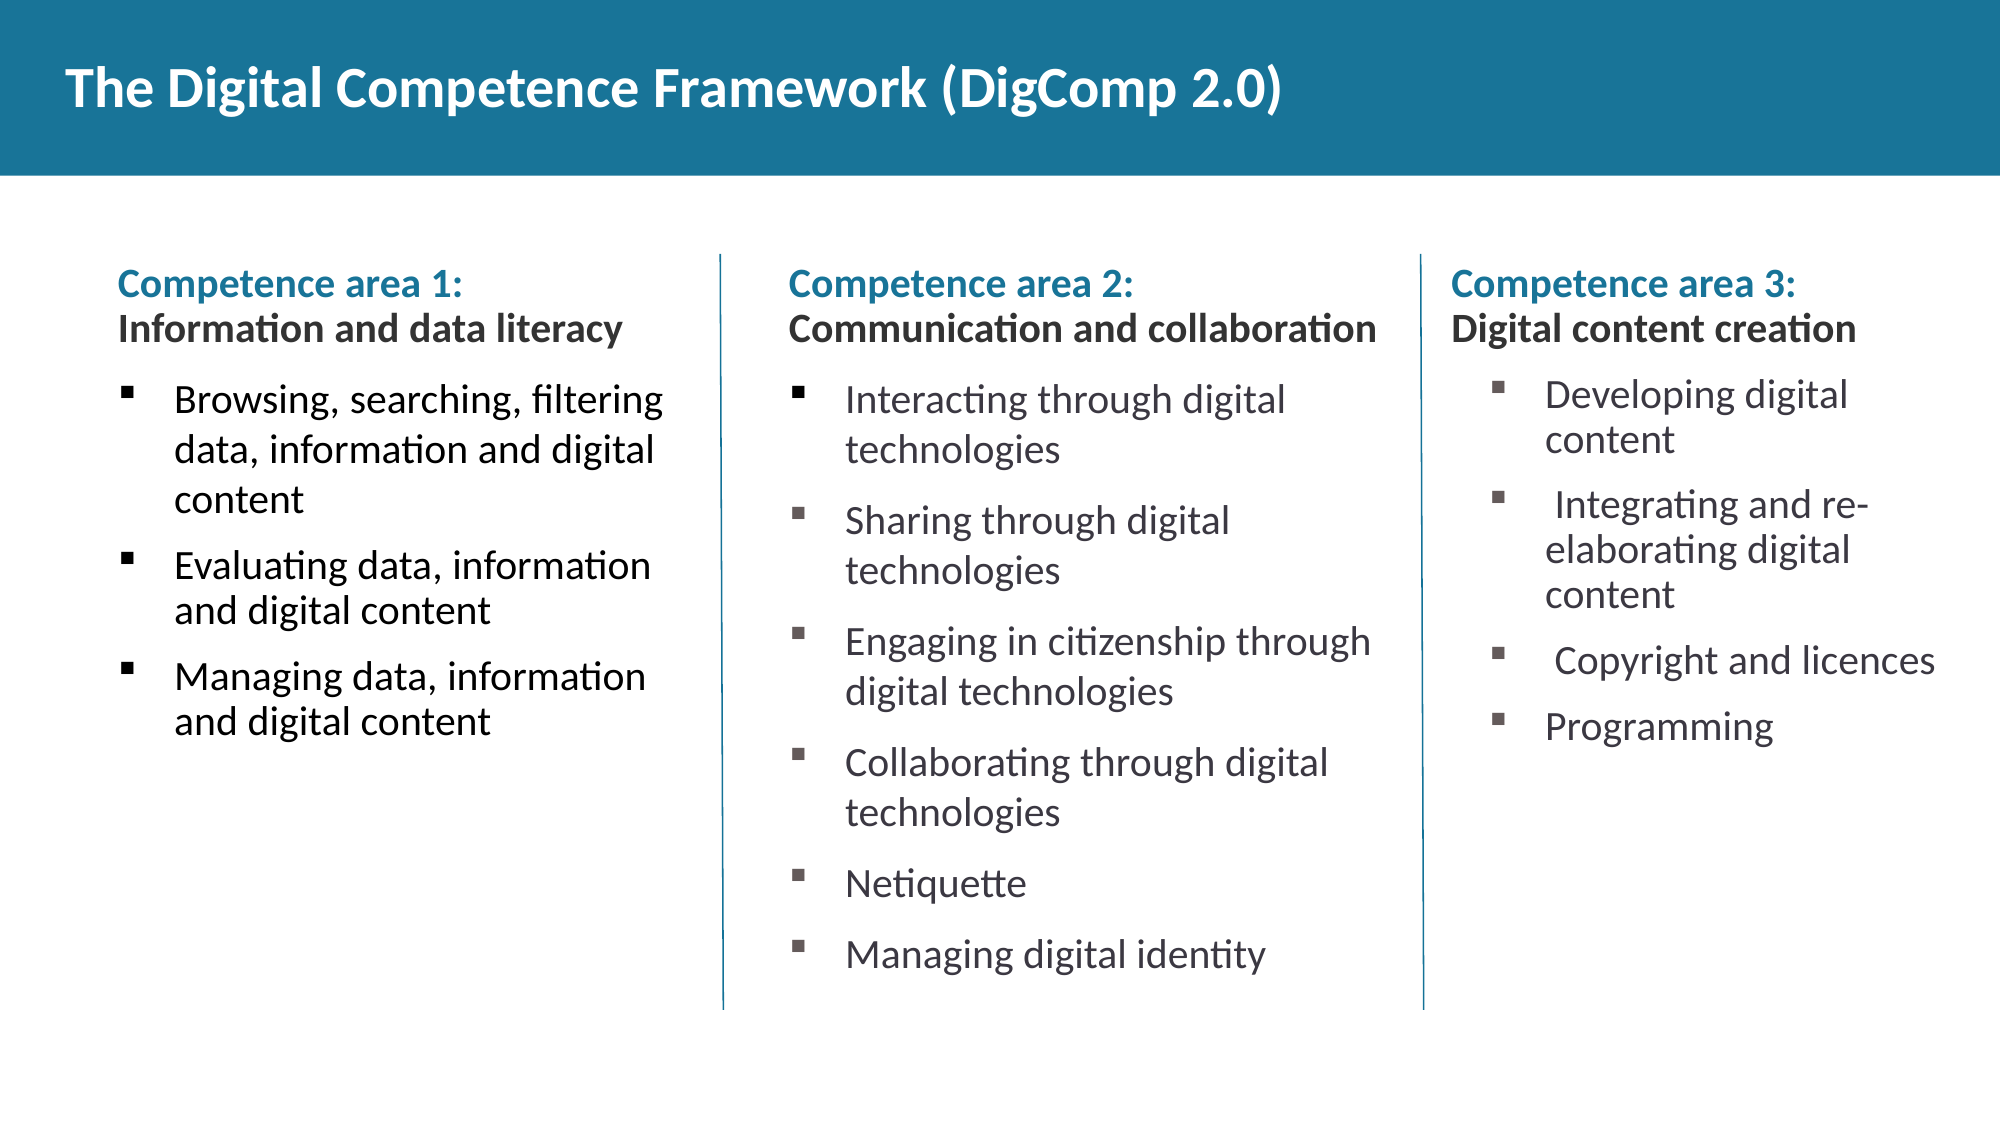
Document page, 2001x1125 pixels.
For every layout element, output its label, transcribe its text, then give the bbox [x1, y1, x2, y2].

text_box Competence area 2: Communication and collaboration Interacting through digital technologies Sharing through digital technologies Engaging in citizenship through digital technologies Collaborating through digital technologies Netiquette Managing digital identity [736, 253, 1396, 985]
title The Digital Competence Framework (DigComp 2.0) [65, 28, 1935, 140]
text_box Competence area 3: Digital content creation Developing digital content Integrating and re-elaborating digital content Copyright and licences Programming [1436, 253, 1979, 758]
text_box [720, 253, 724, 1011]
text_box Competence area 1: Information and data literacy Browsing, searching, filtering data, information and digital content Evaluating data, information and digital content Managing data, information and digital content [65, 253, 689, 752]
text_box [1420, 253, 1424, 1011]
